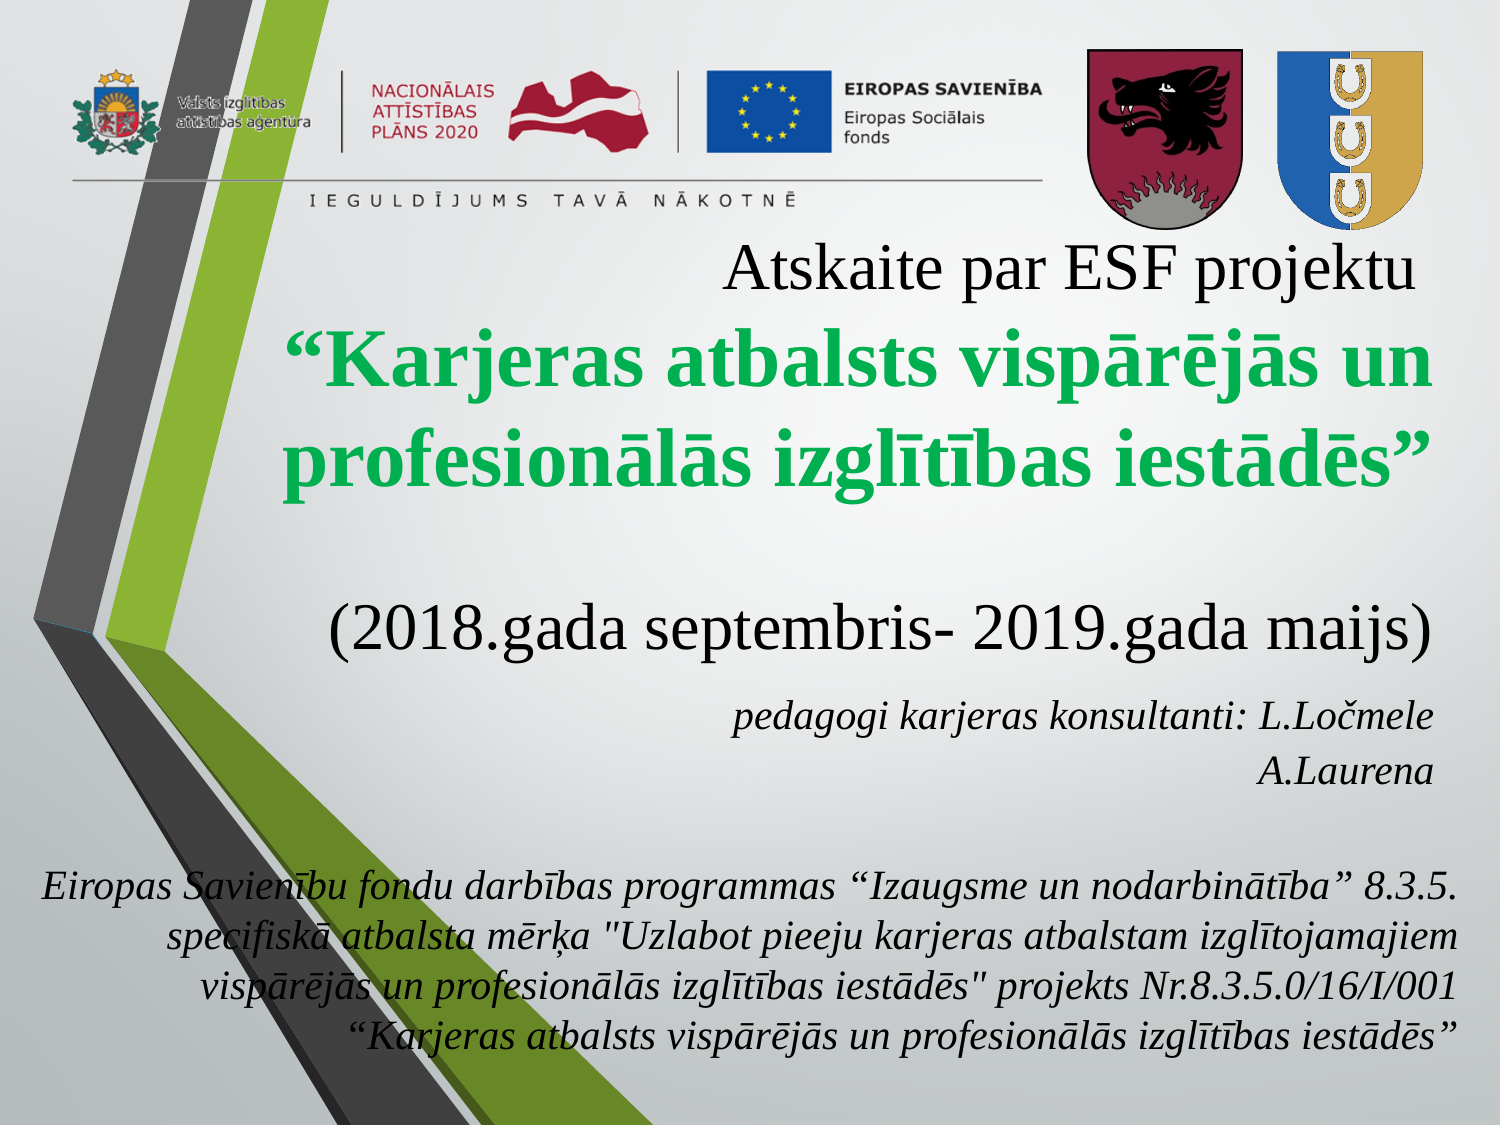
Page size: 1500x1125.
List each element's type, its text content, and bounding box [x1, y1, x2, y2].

picture [37, 49, 1075, 226]
picture [1274, 49, 1426, 232]
title Atskaite par ESF projektu “Karjeras atbalsts vispārējās un profesionālās izglītības iestādēs” (2018.gada septembris- 2019.gada maijs) pedagogi karjeras konsultanti: L.Ločmele A.Laurena [112, 559, 1450, 801]
picture [1087, 49, 1243, 231]
subtitle Eiropas Savienību fondu darbības programmas “Izaugsme un nodarbinātība” 8.3.5. specifiskā atbalsta mērķa "Uzlabot pieeju karjeras atbalstam izglītojamajiem vispārējās un profesionālās izglītības iestādēs" projekts Nr.8.3.5.0/16/I/001 “Karjeras atbalsts vispārējās un profesionālās izglītības iestādēs” [24, 849, 1475, 1088]
